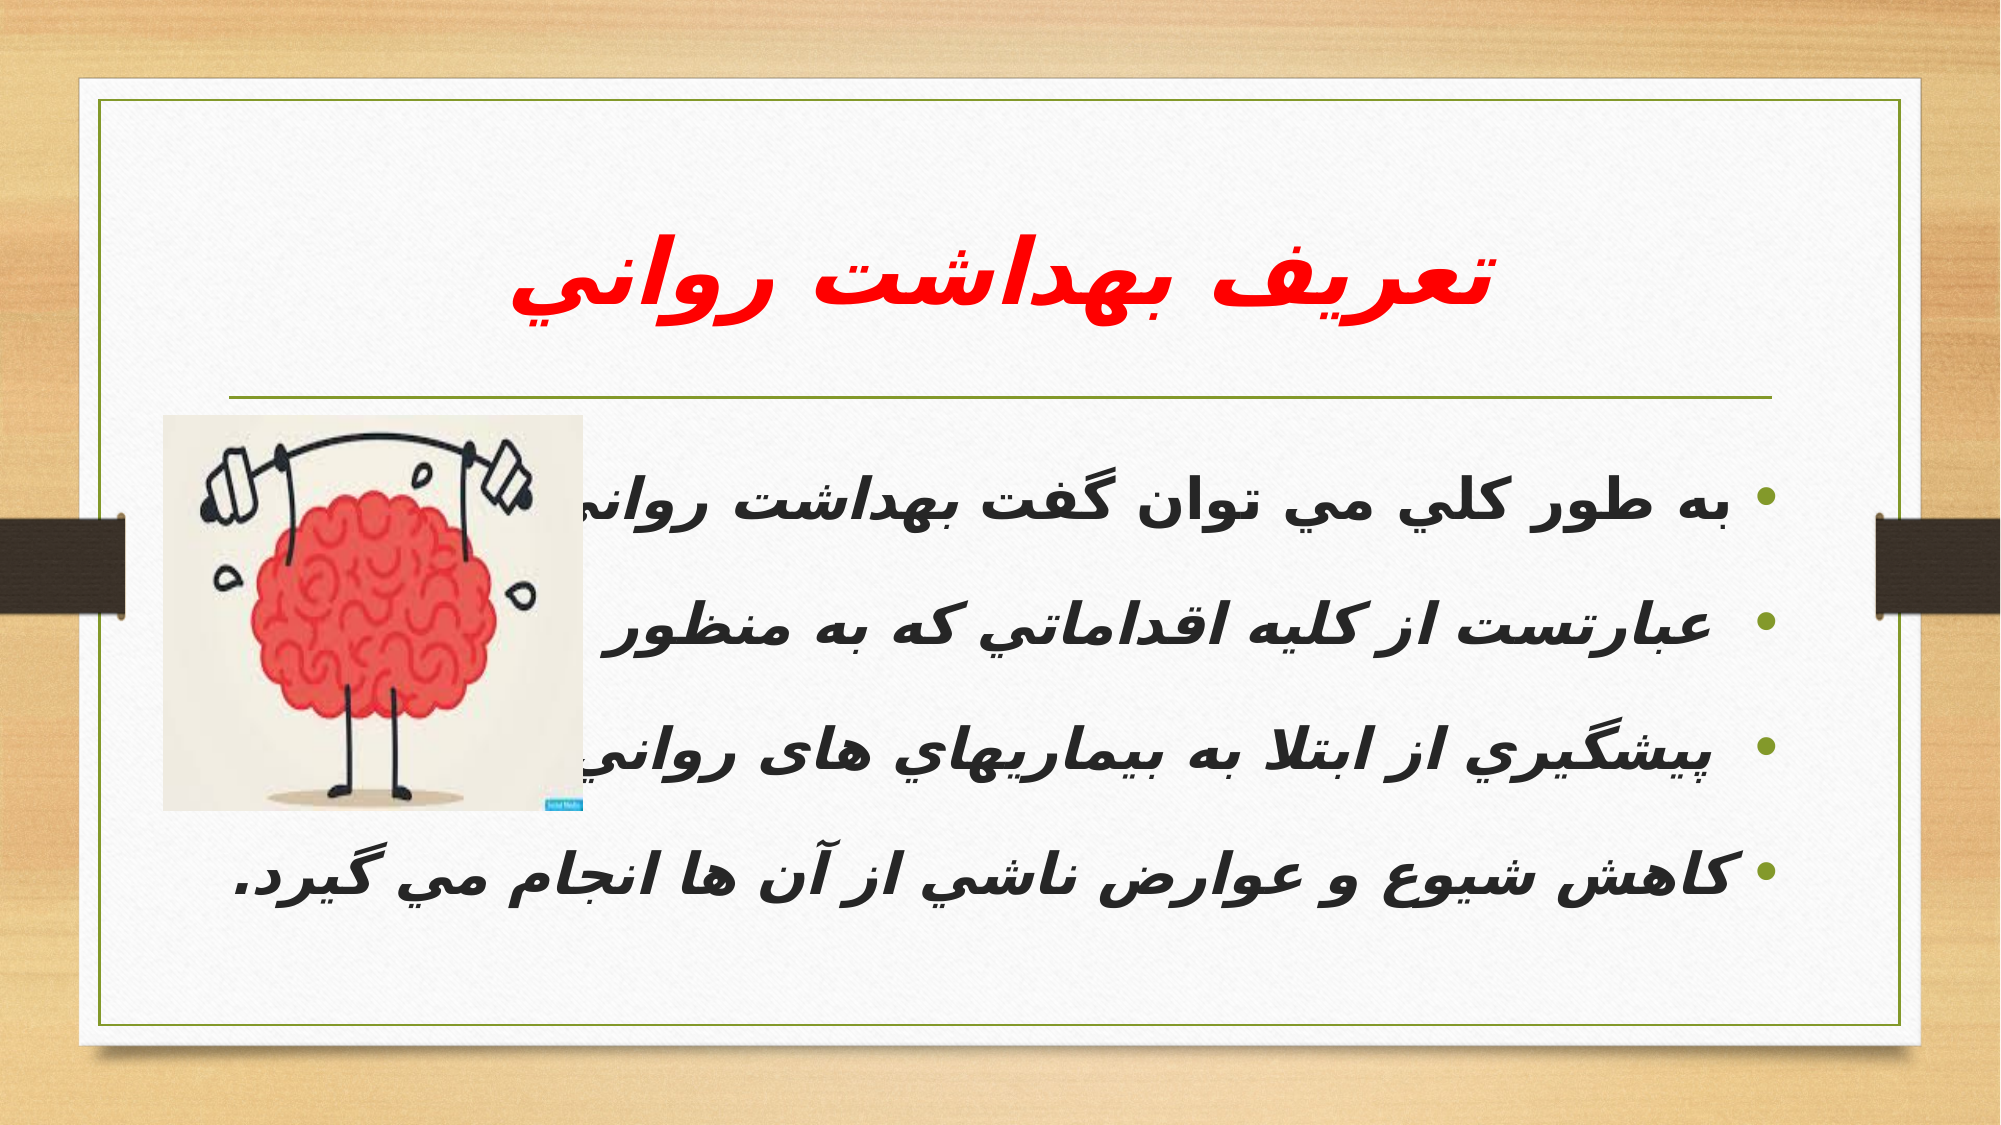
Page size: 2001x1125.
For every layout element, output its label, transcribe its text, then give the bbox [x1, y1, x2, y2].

list به طور كلي مي توان گفت بهداشت رواني عبارتست از كليه اقداماتي كه به منظور پيشگيري از ابتلا به بيماريهاي های رواني، كاهش شيوع و عوارض ناشي از آن ها انجام مي گيرد. [212, 419, 1788, 964]
title تعريف بهداشت رواني [212, 161, 1788, 375]
picture [0, 0, 2001, 1125]
